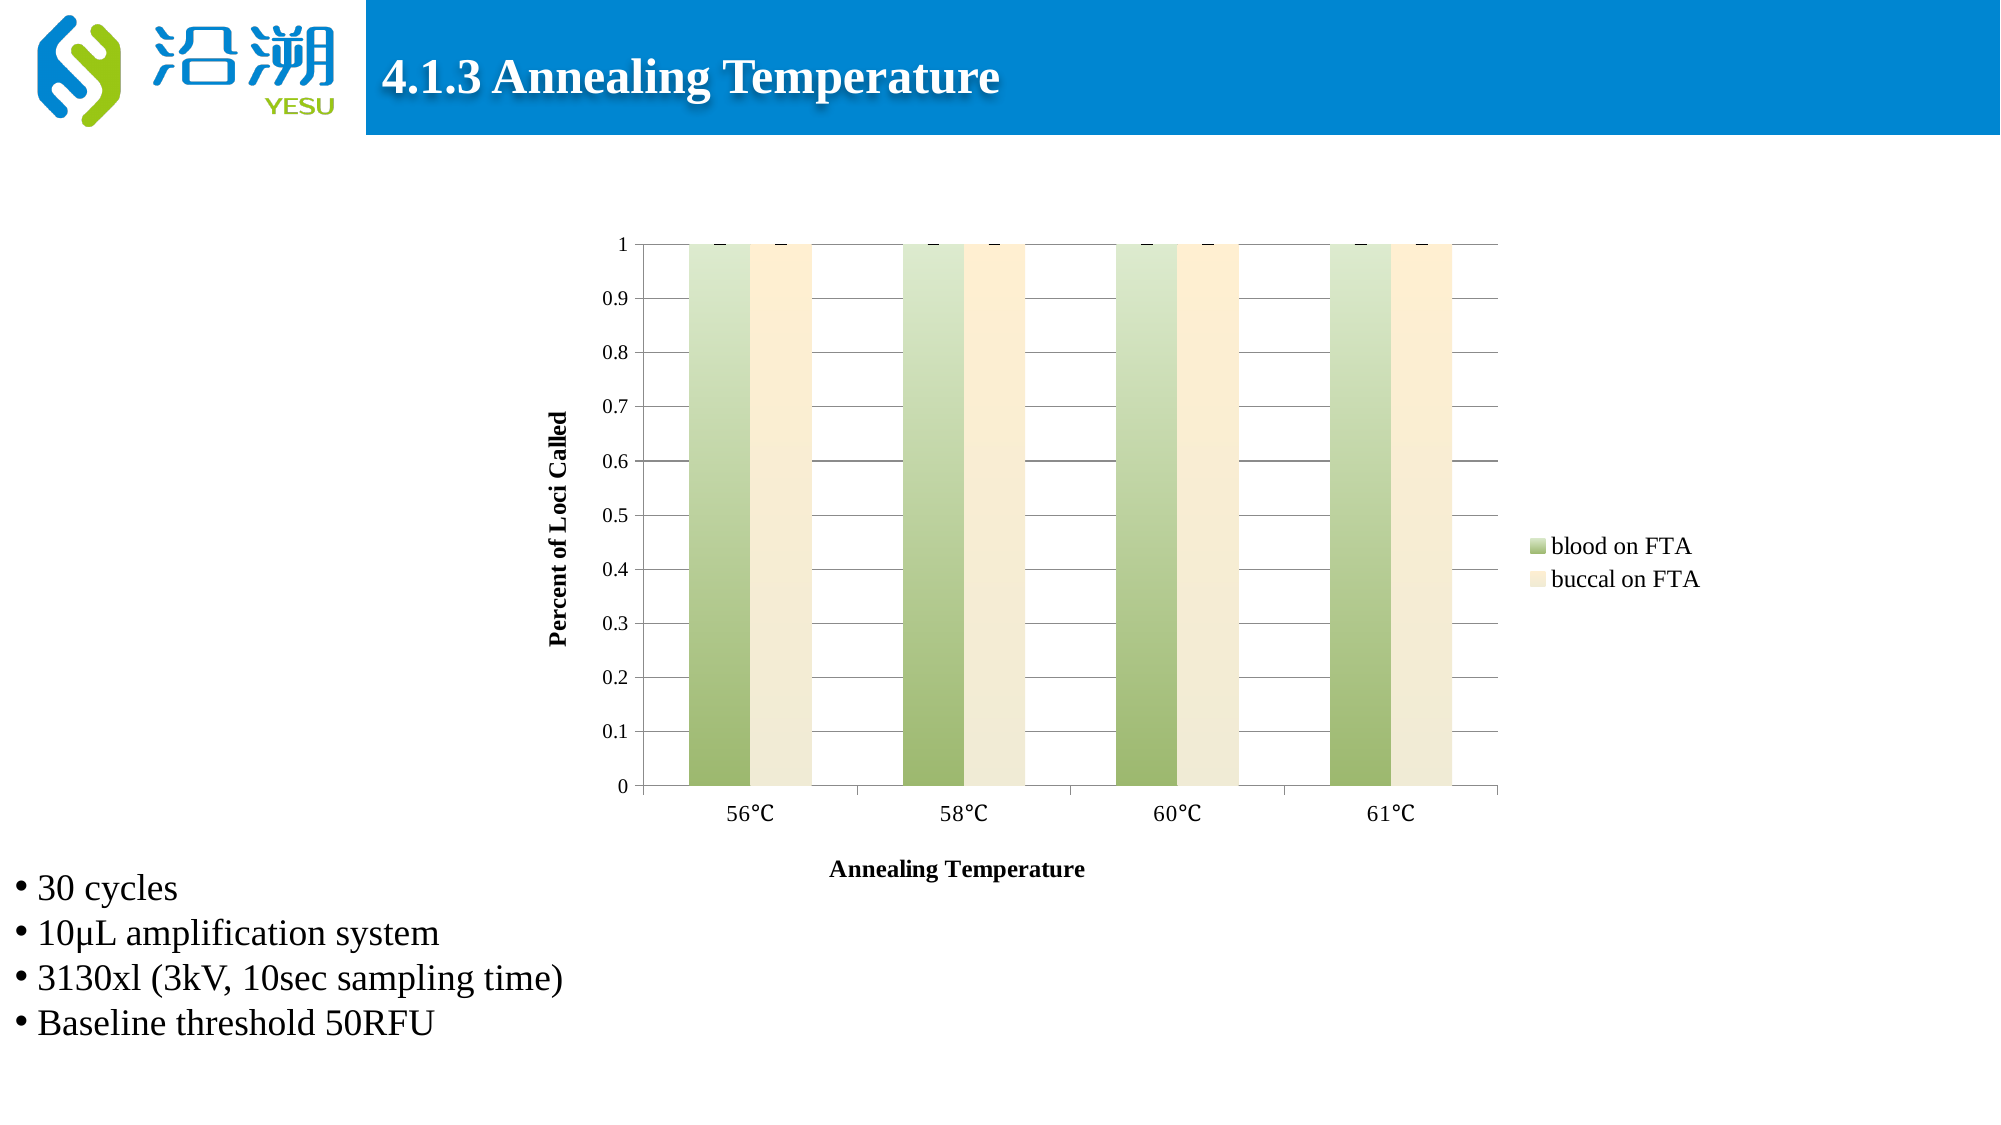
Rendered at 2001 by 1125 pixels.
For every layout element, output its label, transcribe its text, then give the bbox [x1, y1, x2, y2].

picture [0, 0, 402, 150]
chart [509, 219, 1722, 906]
text_box [402, 0, 2000, 135]
text_box 30 cycles 10μL amplification system 3130xl (3kV, 10sec sampling time) Baseline threshold 50RFU [0, 855, 619, 1051]
text_box 4.1.3 Annealing Temperature [402, 36, 1016, 111]
